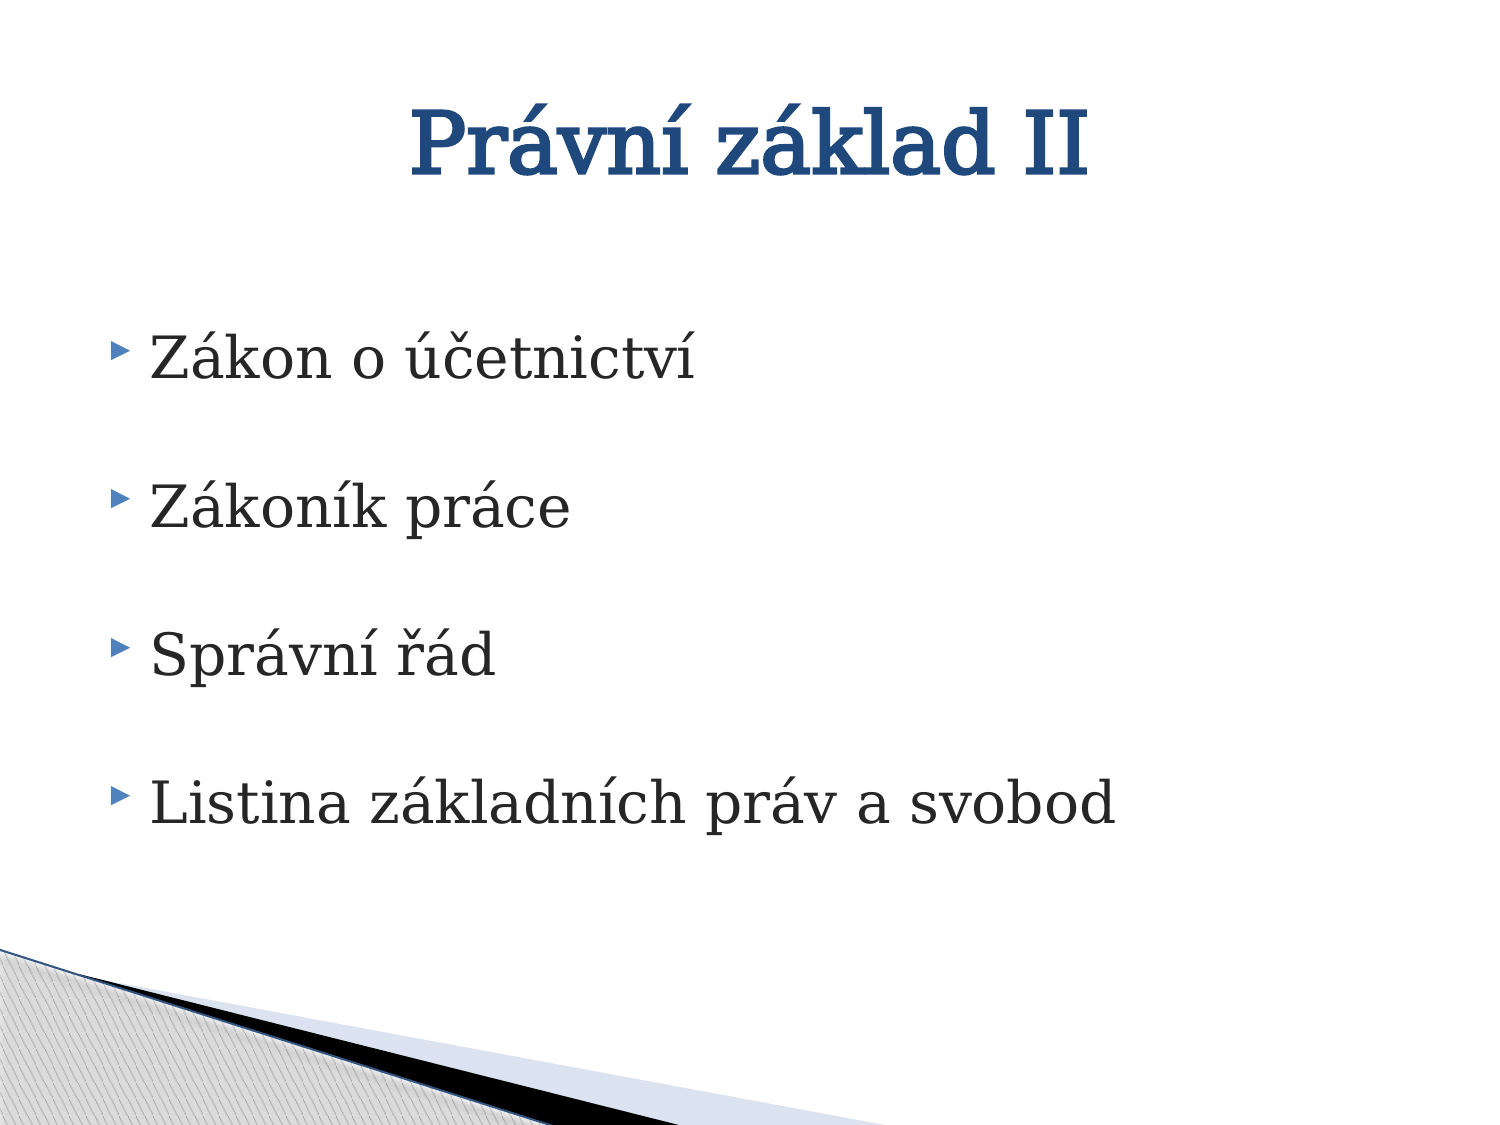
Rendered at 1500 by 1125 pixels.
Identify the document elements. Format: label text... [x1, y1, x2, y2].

list Zákon o účetnictví Zákoník práce Správní řád Listina základních práv a svobod [75, 243, 1425, 986]
title Právní základ II [75, 45, 1425, 233]
